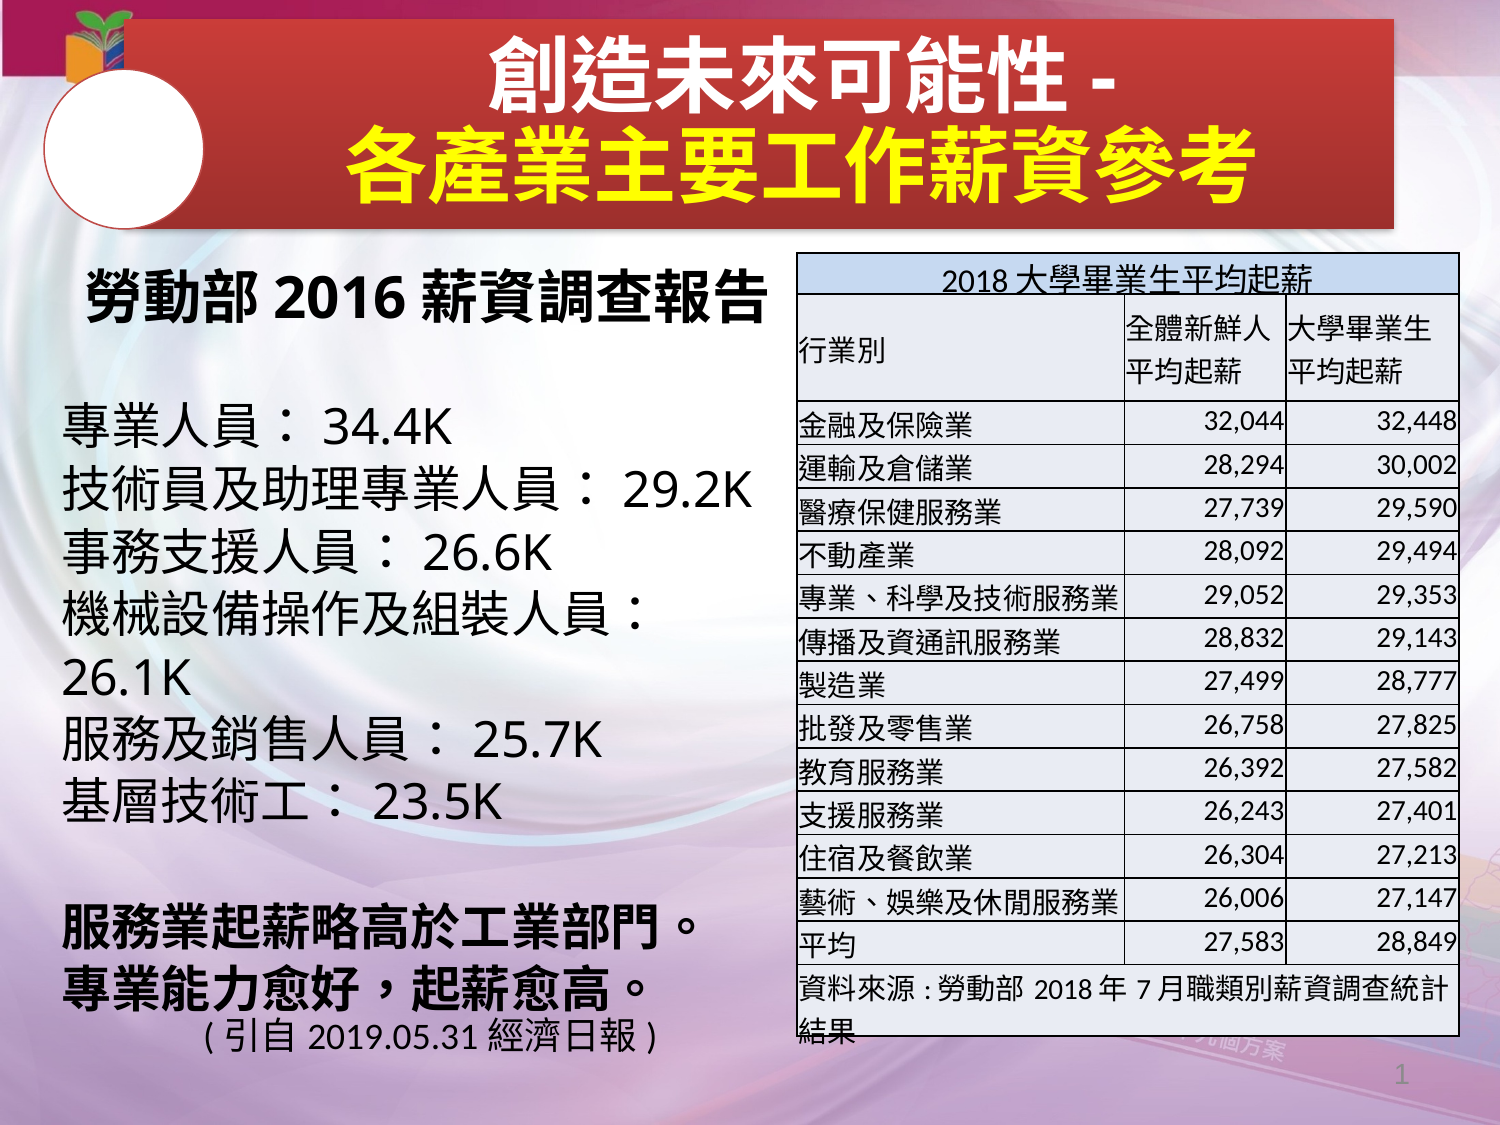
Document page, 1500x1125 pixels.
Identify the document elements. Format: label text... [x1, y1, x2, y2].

table_cell 大學畢業生平均起薪 [1287, 295, 1458, 400]
table_cell 平均 [798, 922, 1124, 964]
table_cell 29,590 [1287, 489, 1458, 530]
table_cell 27,213 [1287, 835, 1458, 877]
table_cell 28,832 [1125, 619, 1285, 660]
table_cell 不動產業 [798, 532, 1124, 574]
picture [0, 0, 1500, 1125]
table_cell 26,006 [1125, 879, 1285, 920]
table_cell 運輸及倉儲業 [798, 445, 1124, 487]
table_cell 27,739 [1125, 489, 1285, 530]
table_cell 28,777 [1287, 662, 1458, 704]
table_cell 住宿及餐飲業 [798, 835, 1124, 877]
table_cell 專業、科學及技術服務業 [798, 575, 1124, 617]
table_cell 28,294 [1125, 445, 1285, 487]
table_cell 28,849 [1287, 922, 1458, 964]
table_header 2018大學畢業生平均起薪 [798, 254, 1458, 293]
table_cell 支援服務業 [798, 792, 1124, 834]
table_cell 26,392 [1125, 749, 1285, 790]
table_cell 27,401 [1287, 792, 1458, 834]
table_cell 29,494 [1287, 532, 1458, 574]
table_cell 金融及保險業 [798, 402, 1124, 444]
table_cell 32,044 [1125, 402, 1285, 444]
table_cell 教育服務業 [798, 749, 1124, 790]
table_cell 27,499 [1125, 662, 1285, 704]
table_cell 26,243 [1125, 792, 1285, 834]
table_cell 29,353 [1287, 575, 1458, 617]
text_box (引自2019.05.31經濟日報) [188, 1025, 673, 1065]
table_cell 傳播及資通訊服務業 [798, 619, 1124, 660]
table_cell 28,092 [1125, 532, 1285, 574]
text_box 勞動部2016薪資調查報告 專業人員：34.4K 技術員及助理專業人員：29.2K 事務支援人員：26.6K 機械設備操作及組裝人員：26.1K 服務及銷售人員：25.7K 基層技術工：23.5K 服務業起薪略高於工業部門。 專業能力愈好，起薪愈高。 [46, 252, 796, 1025]
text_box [123, 18, 1395, 230]
table_cell 29,143 [1287, 619, 1458, 660]
table_cell 27,147 [1287, 879, 1458, 920]
table_cell 27,583 [1125, 922, 1285, 964]
table_cell 26,304 [1125, 835, 1285, 877]
text_box [43, 68, 119, 230]
table_cell 批發及零售業 [798, 705, 1124, 747]
table_cell 行業別 [798, 295, 1124, 400]
table_cell 全體新鮮人平均起薪 [1125, 295, 1285, 400]
table_cell 30,002 [1287, 445, 1458, 487]
table_cell 製造業 [798, 662, 1124, 704]
table_cell 資料來源:勞動部2018年7月職類別薪資調查統計結果 [798, 965, 1458, 1035]
table_cell 32,448 [1287, 402, 1458, 444]
table_cell 29,052 [1125, 575, 1285, 617]
slide_number 1 [1074, 1042, 1425, 1103]
table_cell 27,825 [1287, 705, 1458, 747]
table_cell 26,758 [1125, 705, 1285, 747]
table_cell 藝術、娛樂及休閒服務業 [798, 879, 1124, 920]
table_cell 醫療保健服務業 [798, 489, 1124, 530]
table_cell 27,582 [1287, 749, 1458, 790]
